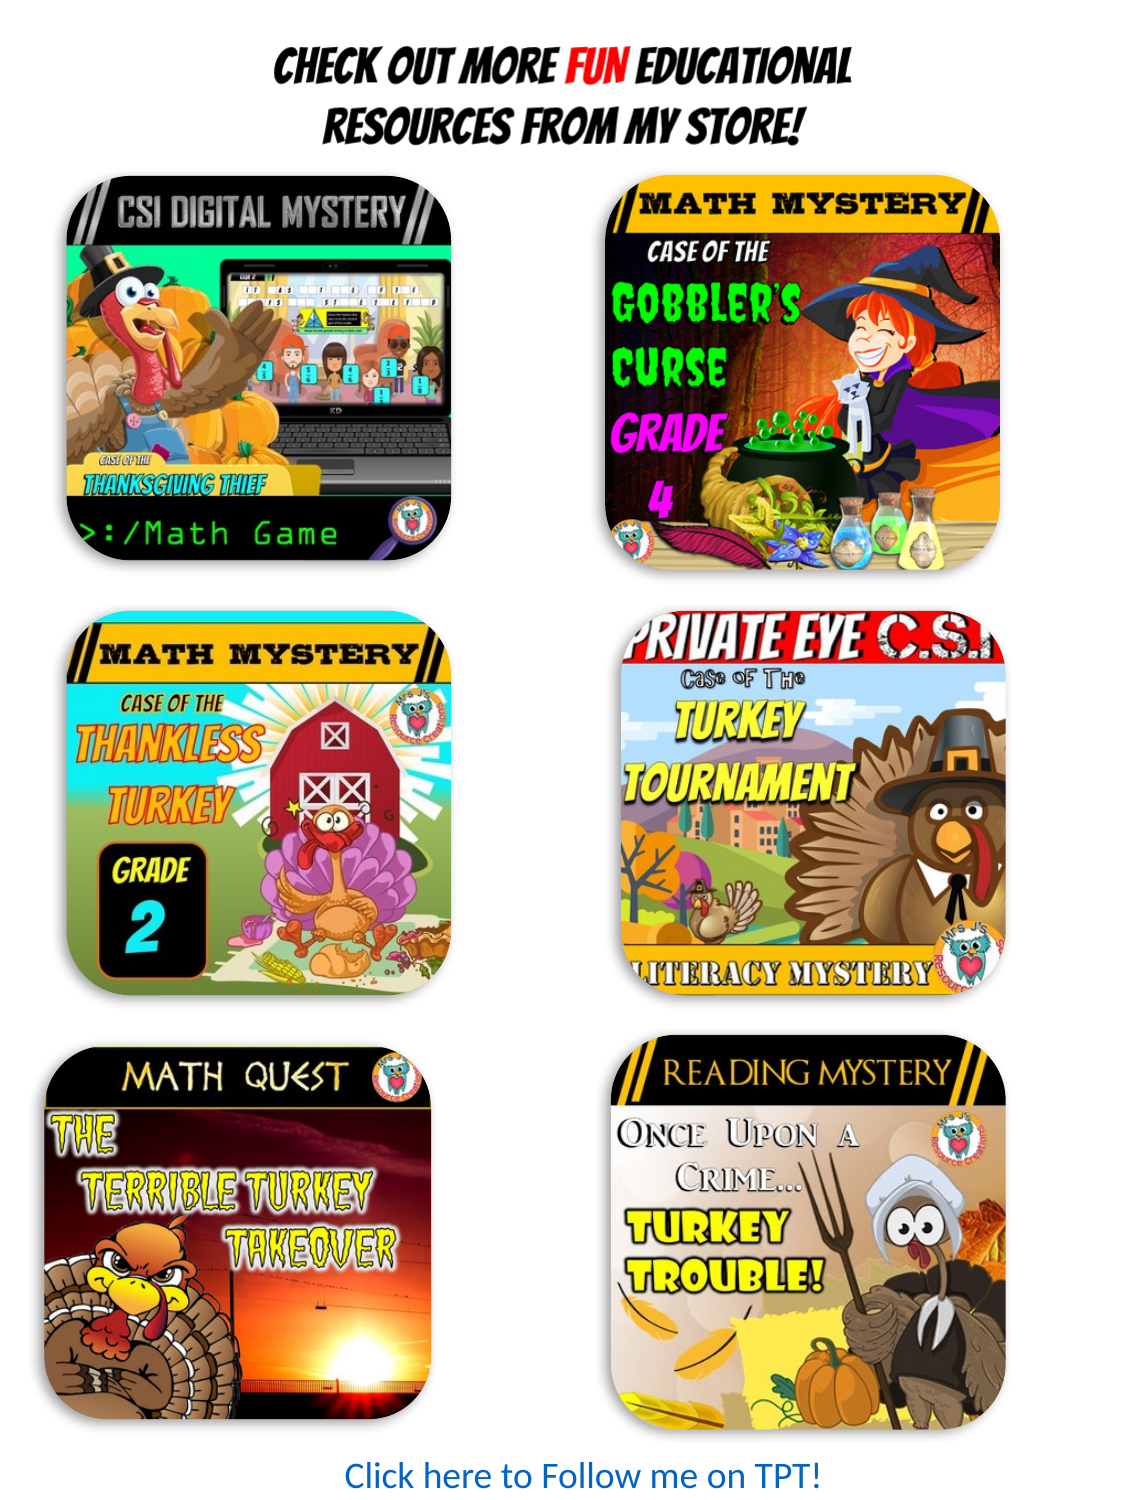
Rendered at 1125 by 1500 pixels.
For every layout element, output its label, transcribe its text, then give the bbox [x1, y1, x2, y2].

picture [610, 1034, 1006, 1430]
picture [66, 18, 1000, 570]
picture [44, 1045, 432, 1420]
picture [621, 610, 1006, 996]
picture [66, 610, 452, 996]
text_box Click here to Follow me on TPT! [329, 1443, 964, 1500]
